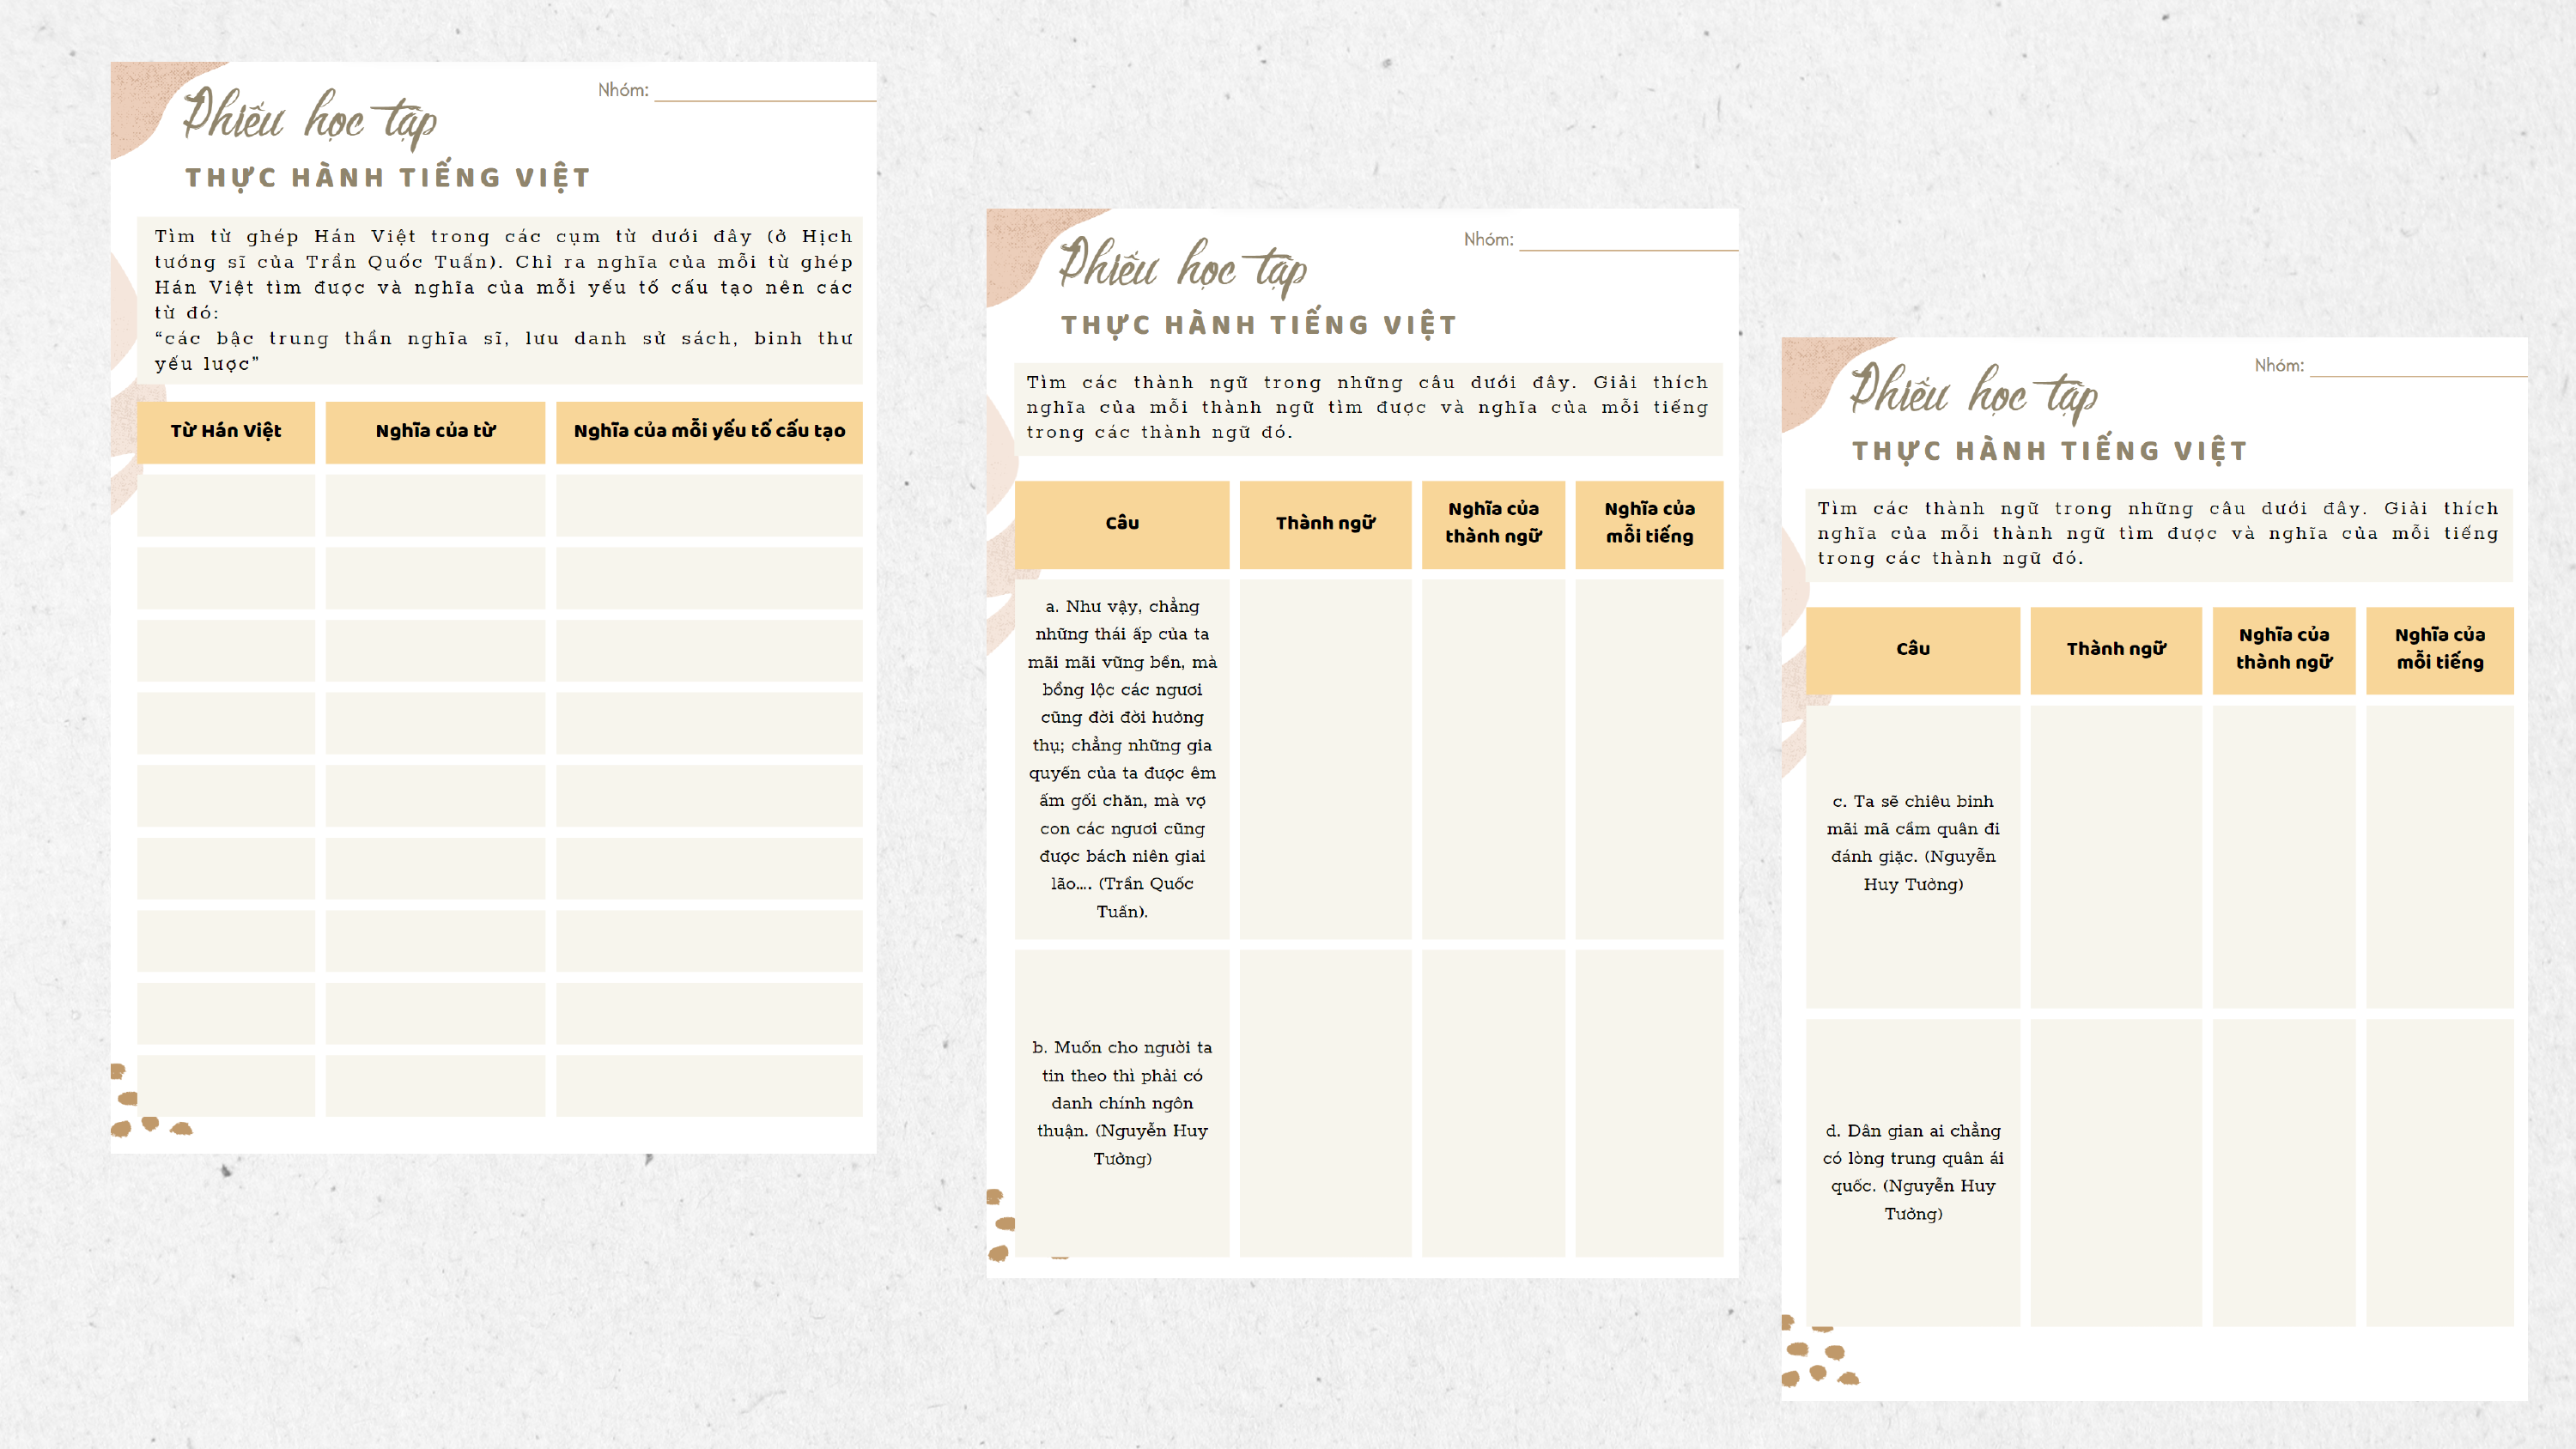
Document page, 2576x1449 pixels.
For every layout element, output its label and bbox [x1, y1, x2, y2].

picture [1781, 337, 2528, 1402]
picture [111, 62, 877, 1155]
table_cell [0, 0, 2576, 1449]
picture [987, 209, 1740, 1278]
